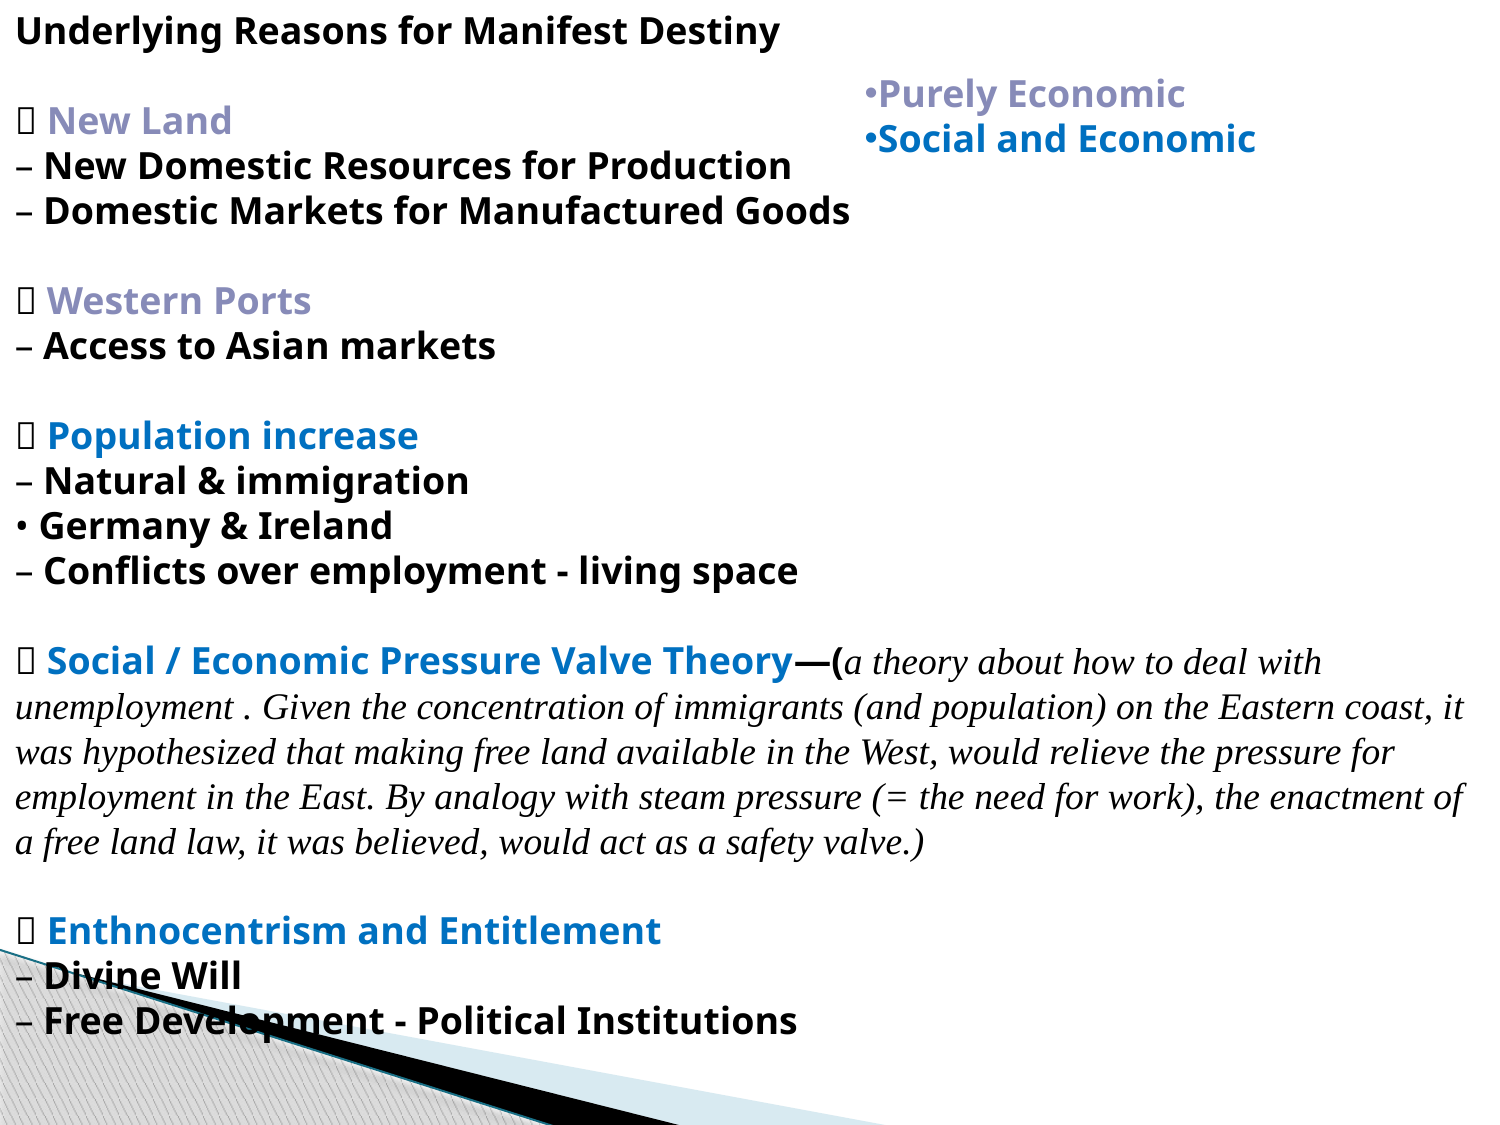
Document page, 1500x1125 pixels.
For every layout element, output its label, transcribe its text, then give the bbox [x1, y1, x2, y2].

text_box Underlying Reasons for Manifest Destiny  New Land – New Domestic Resources for Production – Domestic Markets for Manufactured Goods  Western Ports – Access to Asian markets  Population increase – Natural & immigration • Germany & Ireland – Conflicts over employment - living space  Social / Economic Pressure Valve Theory—(a theory about how to deal with unemployment . Given the concentration of immigrants (and population) on the Eastern coast, it was hypothesized that making free land available in the West, would relieve the pressure for employment in the East. By analogy with steam pressure (= the need for work), the enactment of a free land law, it was believed, would act as a safety valve.)  Enthnocentrism and Entitlement – Divine Will – Free Development - Political Institutions [0, 0, 1500, 1050]
text_box Purely Economic Social and Economic [849, 62, 1500, 168]
